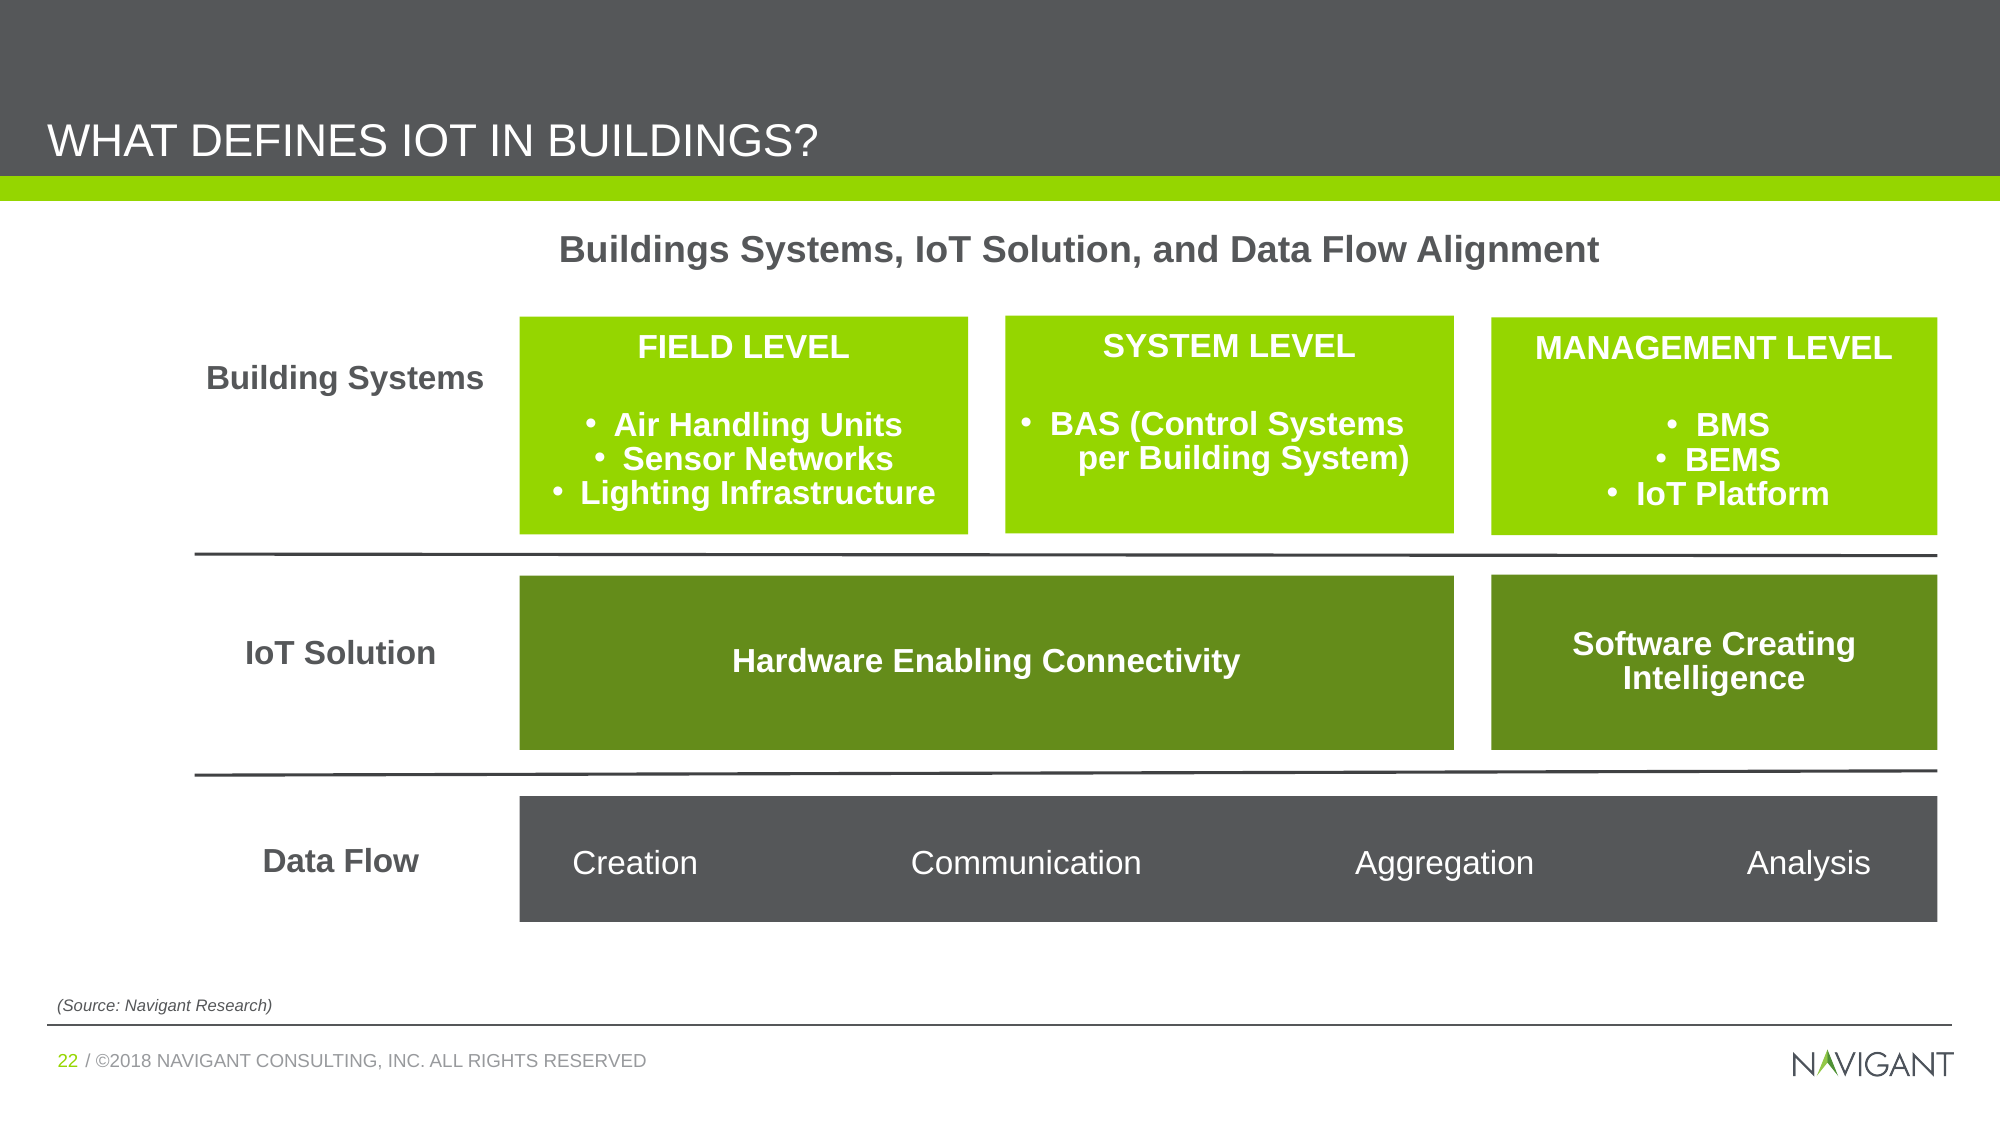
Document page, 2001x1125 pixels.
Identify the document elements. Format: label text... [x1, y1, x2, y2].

picture [1793, 1049, 1954, 1077]
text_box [164, 315, 1938, 889]
text_box (Source: Navigant Research) [42, 990, 288, 1023]
title What defines IoT in Buildings? [47, 0, 1954, 166]
text_box [519, 889, 1938, 923]
text_box Buildings Systems, IoT Solution, and Data Flow Alignment [543, 223, 1616, 278]
